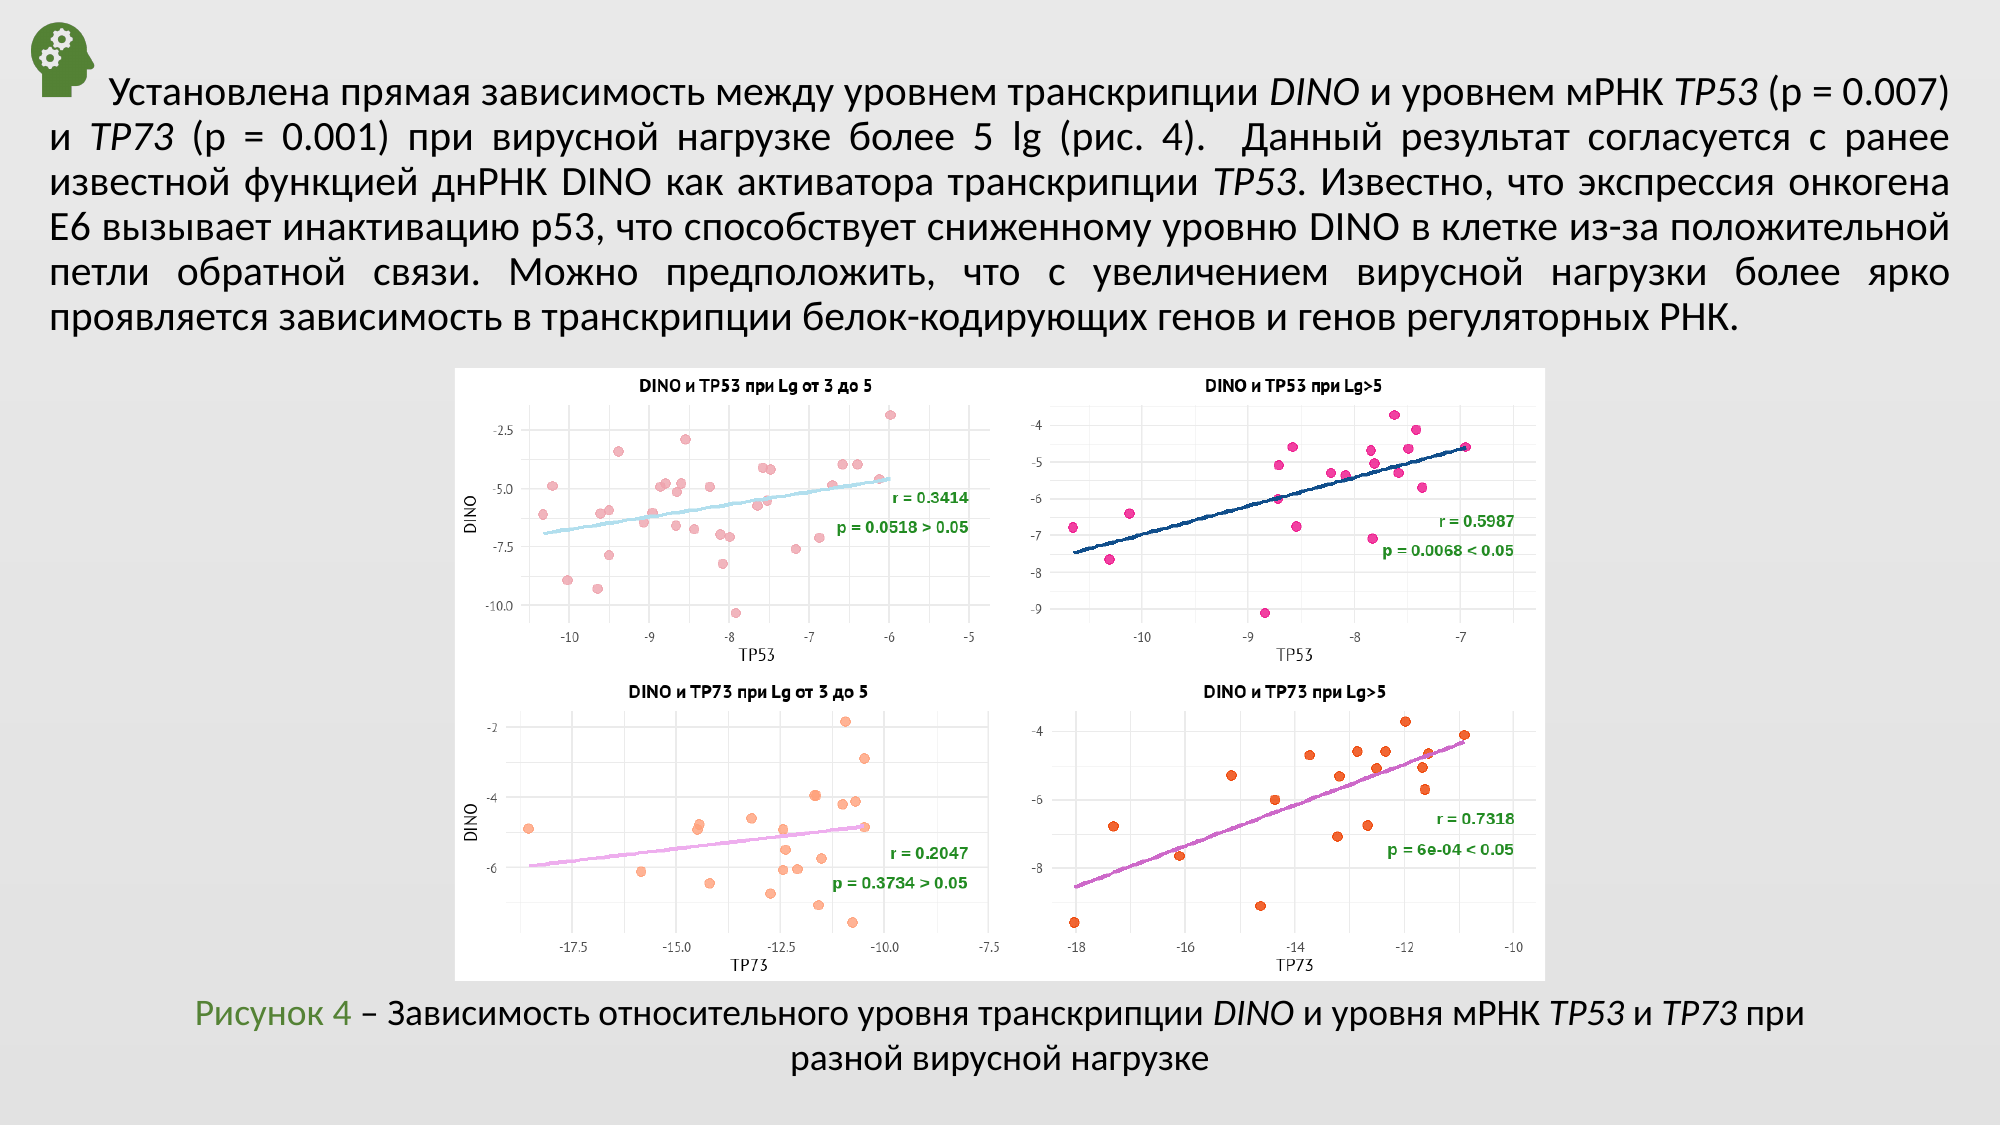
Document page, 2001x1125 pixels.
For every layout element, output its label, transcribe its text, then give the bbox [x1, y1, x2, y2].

text_box Рисунок 4 – Зависимость относительного уровня транскрипции DINO и уровня мРНК TP53 и TP73 при разной вирусной нагрузке [168, 980, 1832, 1086]
list Установлена прямая зависимость между уровнем транскрипции DINO и уровнем мРНК ТР53 (p = 0.007) и ТР73 (p = 0.001) при вирусной нагрузке более 5 lg (рис. 4). Данный результат согласуется с ранее известной функцией днРНК DINO как активатора транскрипции TP53. Известно, что экспрессия онкогена E6 вызывает инактивацию р53, что способствует сниженному уровню DINO в клетке из-за положительной петли обратной связи. Можно предположить, что c увеличением вирусной нагрузки более ярко проявляется зависимость в транскрипции белок-кодирующих генов и генов регуляторных РНК. [34, 61, 1966, 369]
picture [18, 17, 107, 106]
picture [454, 368, 1546, 981]
